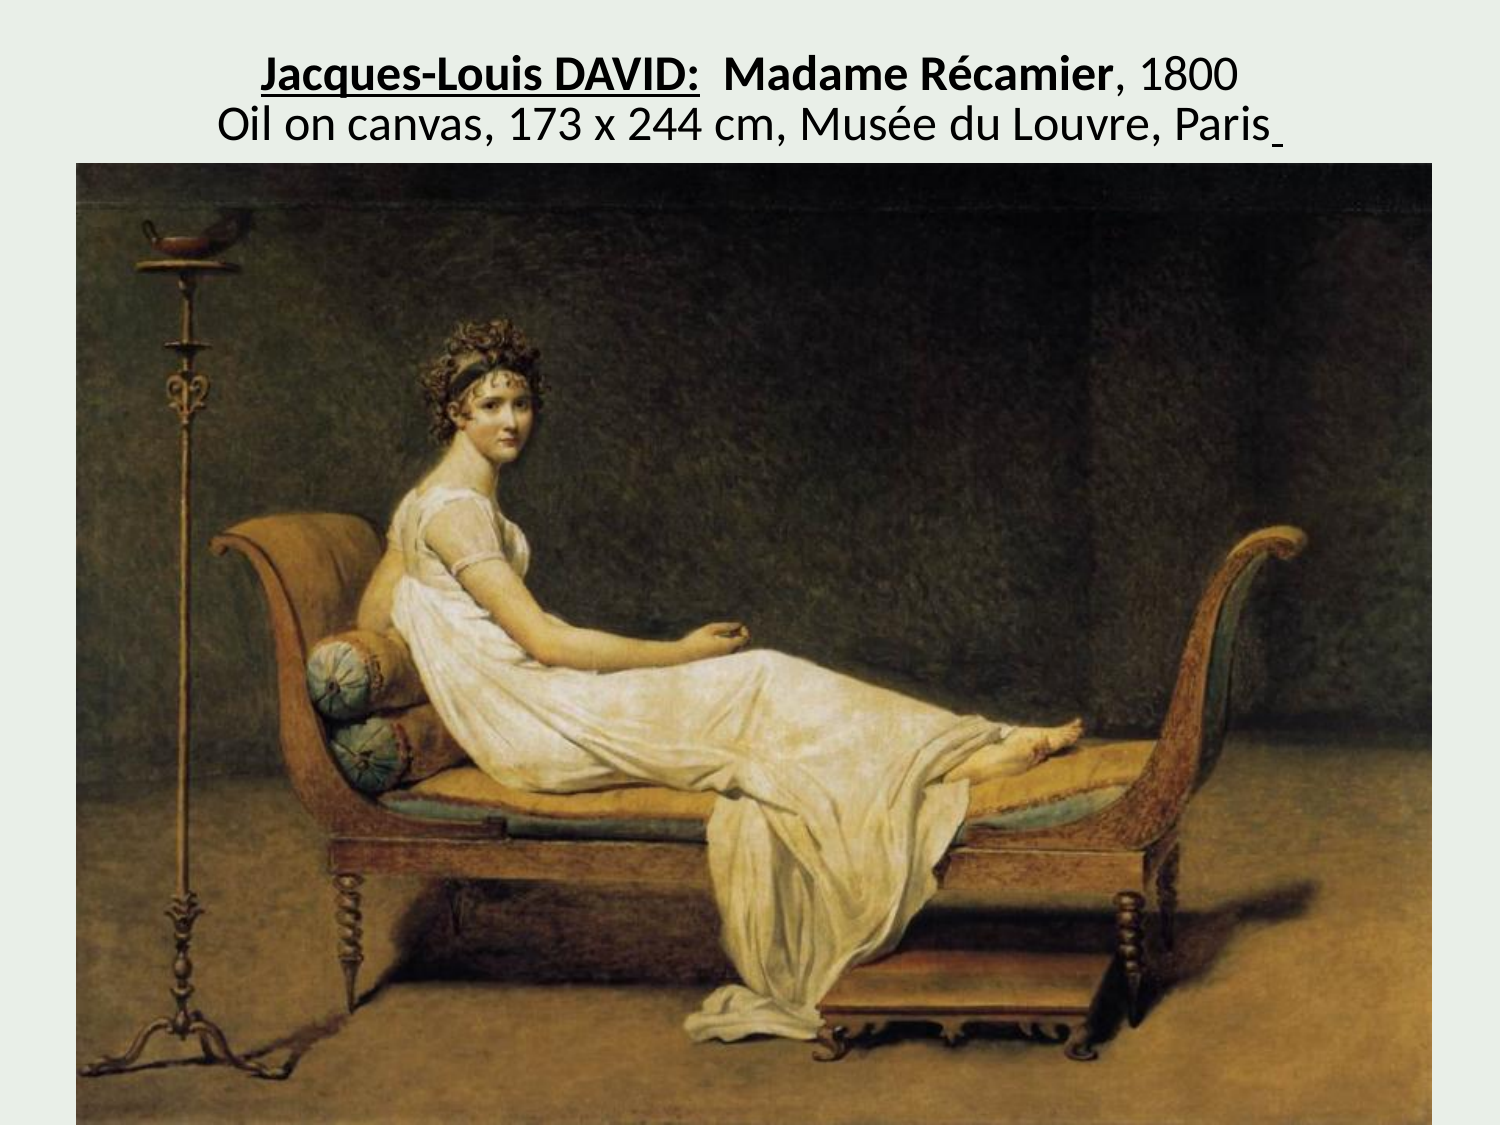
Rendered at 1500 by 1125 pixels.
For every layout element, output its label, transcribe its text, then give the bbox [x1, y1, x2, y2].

text_box Jacques-Louis DAVID: Madame Récamier, 1800 Oil on canvas, 173 x 244 cm, Musée du Louvre, Paris [0, 42, 1500, 158]
picture [76, 163, 1432, 1125]
